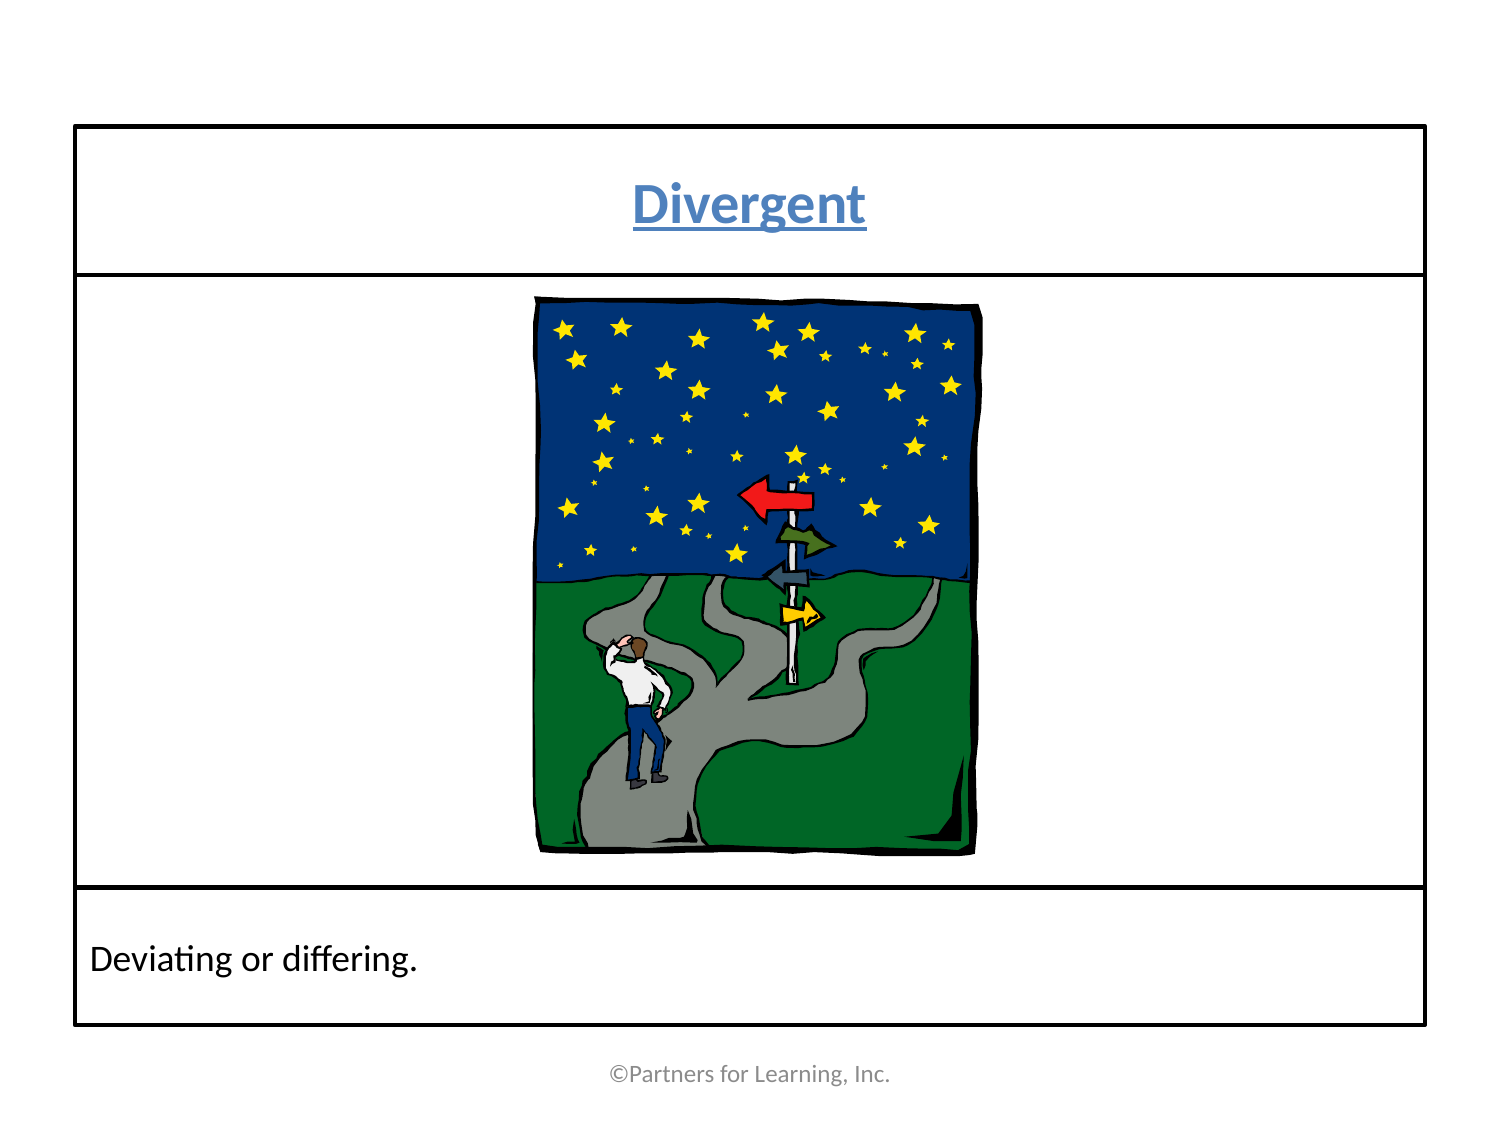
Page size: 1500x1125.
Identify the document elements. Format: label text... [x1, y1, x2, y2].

picture [532, 292, 988, 862]
list Deviating or differing. [75, 887, 1425, 1025]
footer ©Partners for Learning, Inc. [512, 1042, 988, 1103]
list Divergent [75, 125, 1425, 275]
